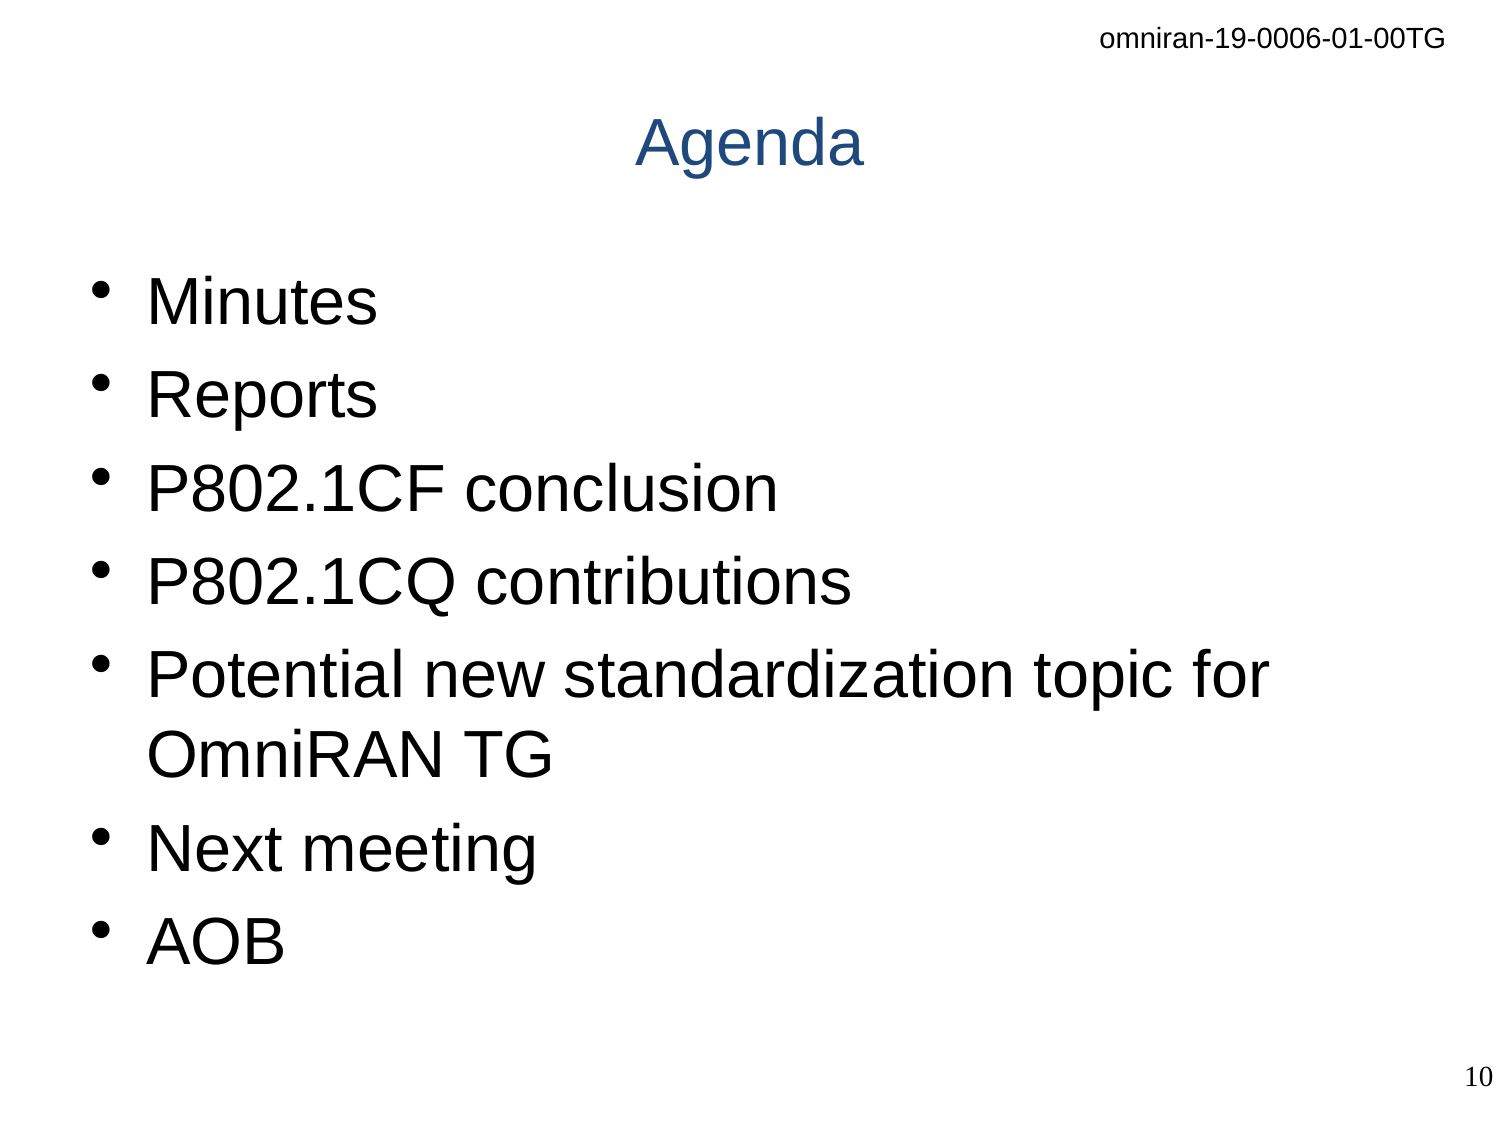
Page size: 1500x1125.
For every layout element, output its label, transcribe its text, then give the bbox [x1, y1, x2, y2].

title Agenda [75, 45, 1425, 233]
list Minutes Reports P802.1CF conclusion P802.1CQ contributions Potential new standardization topic for OmniRAN TG Next meeting AOB [75, 249, 1425, 1050]
